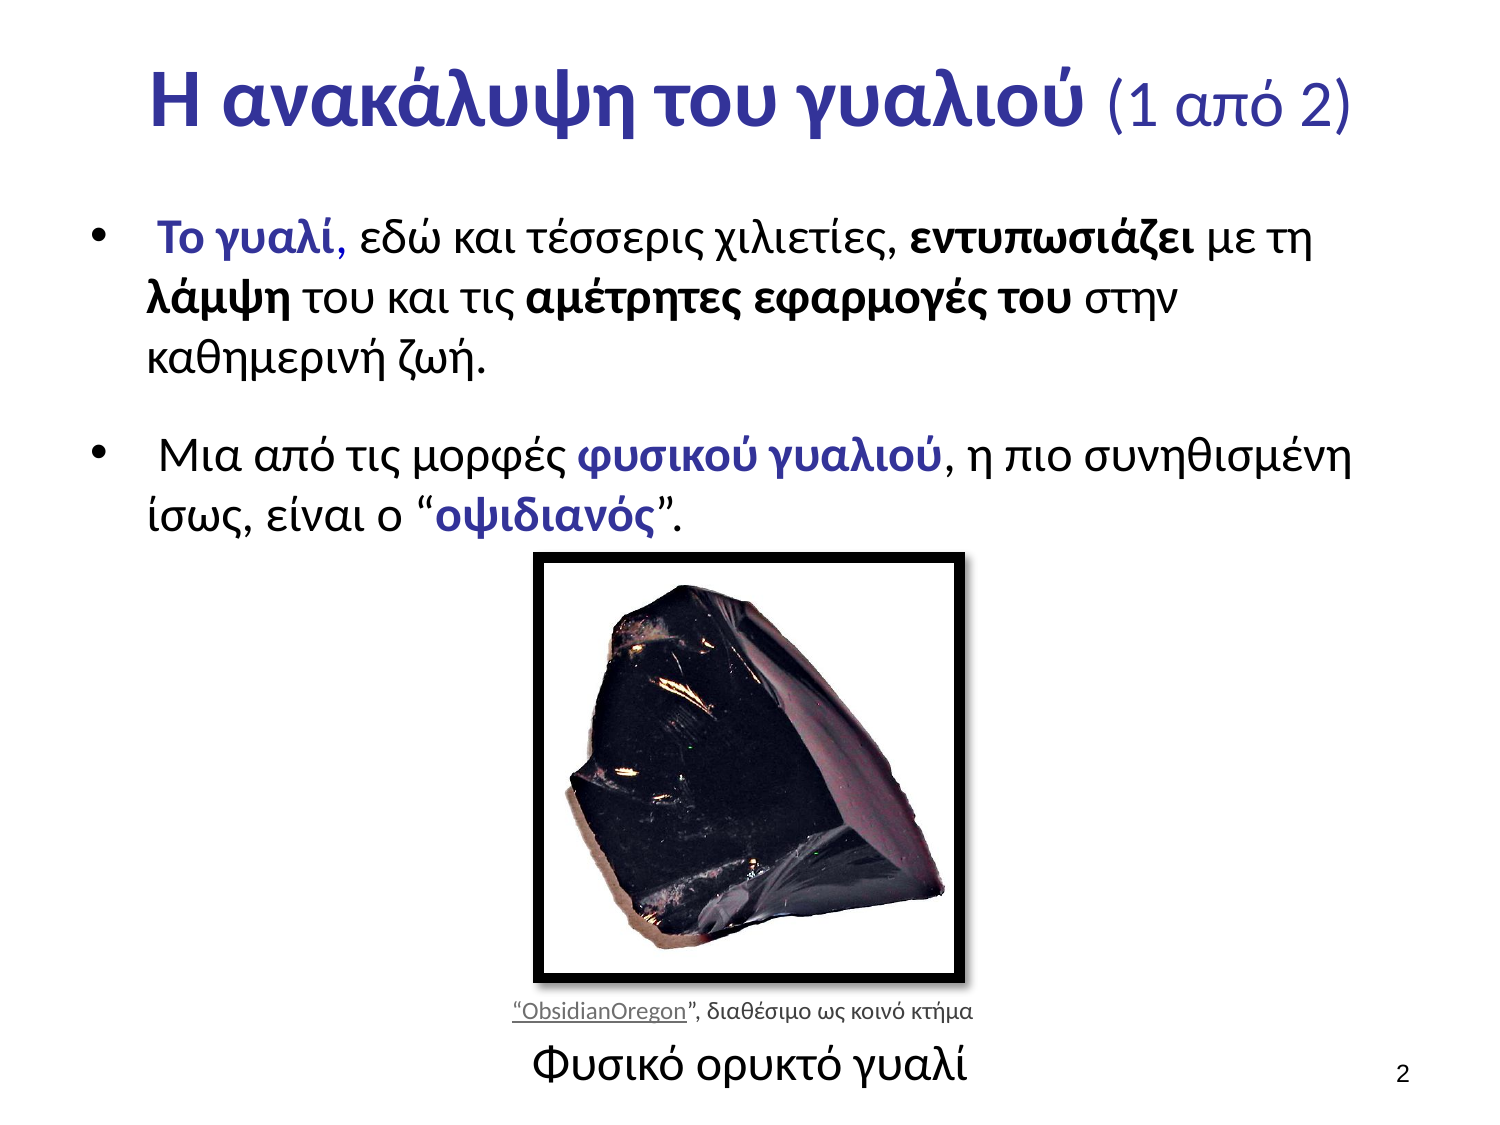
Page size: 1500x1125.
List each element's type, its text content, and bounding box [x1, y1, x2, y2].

list Το γυαλί, εδώ και τέσσερις χιλιετίες, εντυπωσιάζει µε τη λάµψη του και τις αµέτρητες εφαρμογές του στην καθηµερινή ζωή. Μια από τις μορφές φυσικού γυαλιού, η πιο συνηθισμένη ίσως, είναι ο “οψιδιανός”. [75, 196, 1425, 1024]
picture [543, 562, 955, 974]
title Η ανακάλυψη του γυαλιού (1 από 2) [76, 19, 1427, 169]
text_box “ObsidianOregon”, διαθέσιμο ως κοινό κτήμα [497, 987, 1007, 1033]
text_box Φυσικό ορυκτό γυαλί [490, 1023, 1010, 1098]
slide_number 1 [1074, 1042, 1425, 1103]
